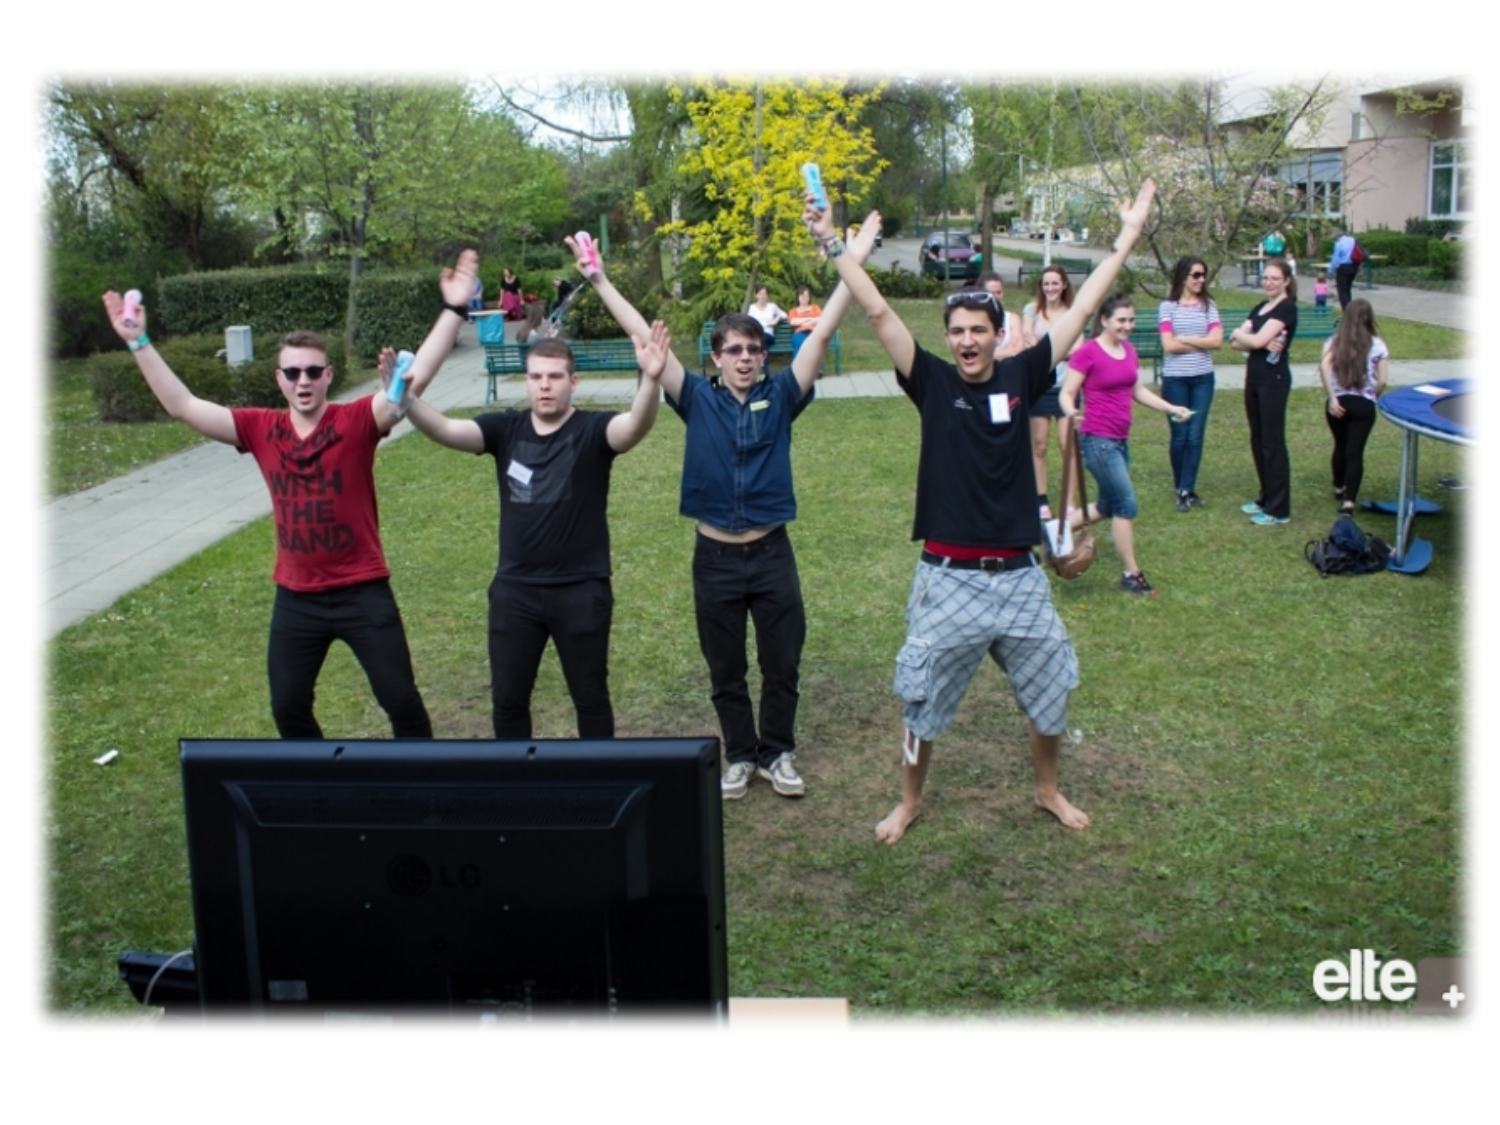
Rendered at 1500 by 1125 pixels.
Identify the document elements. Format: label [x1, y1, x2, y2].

list [29, 66, 1483, 1036]
